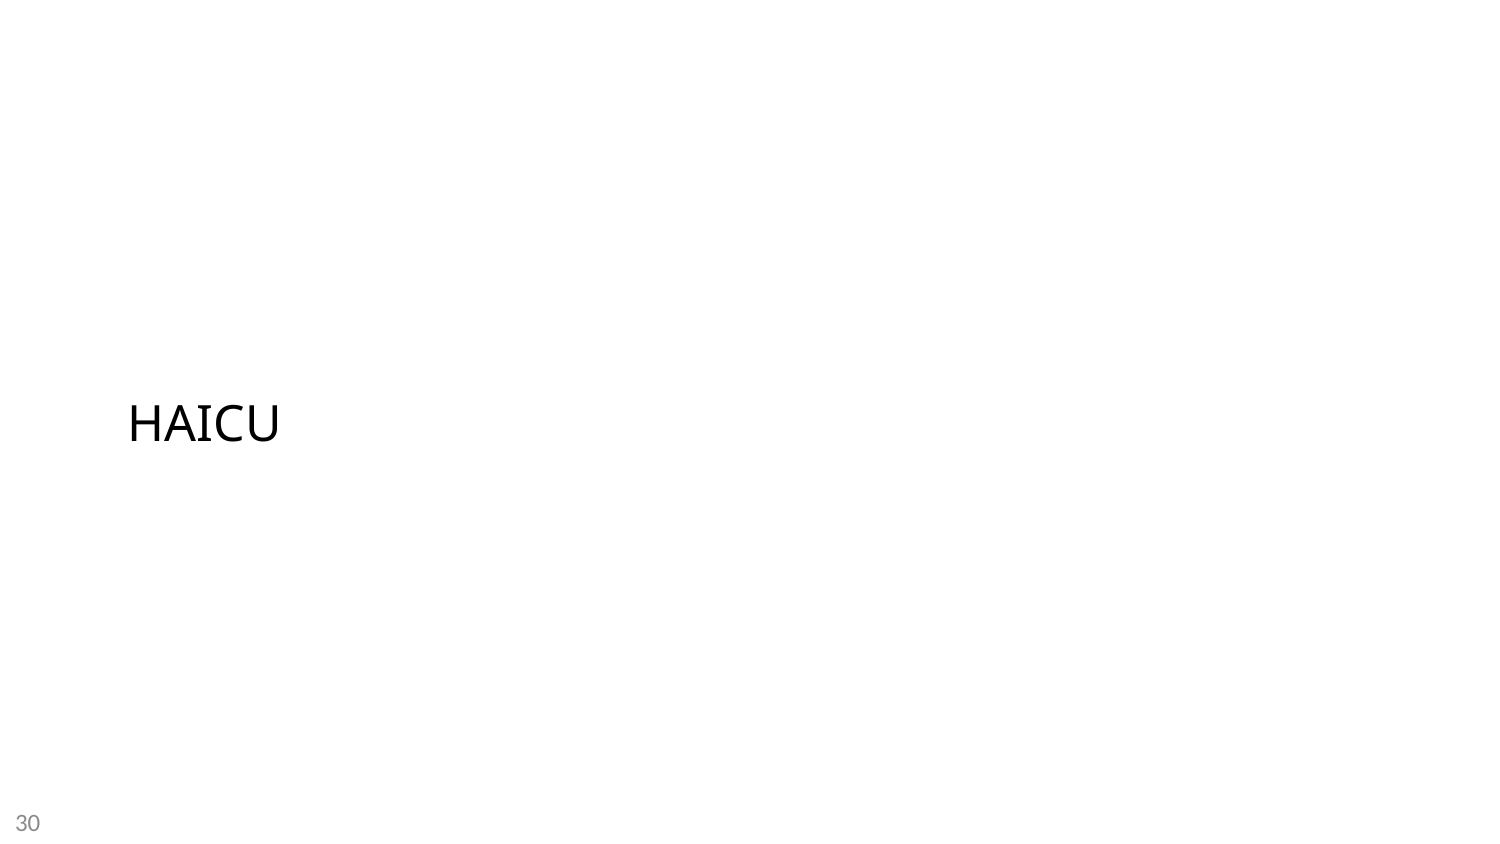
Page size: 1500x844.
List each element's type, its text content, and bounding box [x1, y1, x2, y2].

title HAICU [112, 330, 1388, 512]
slide_number 30 [0, 798, 350, 844]
